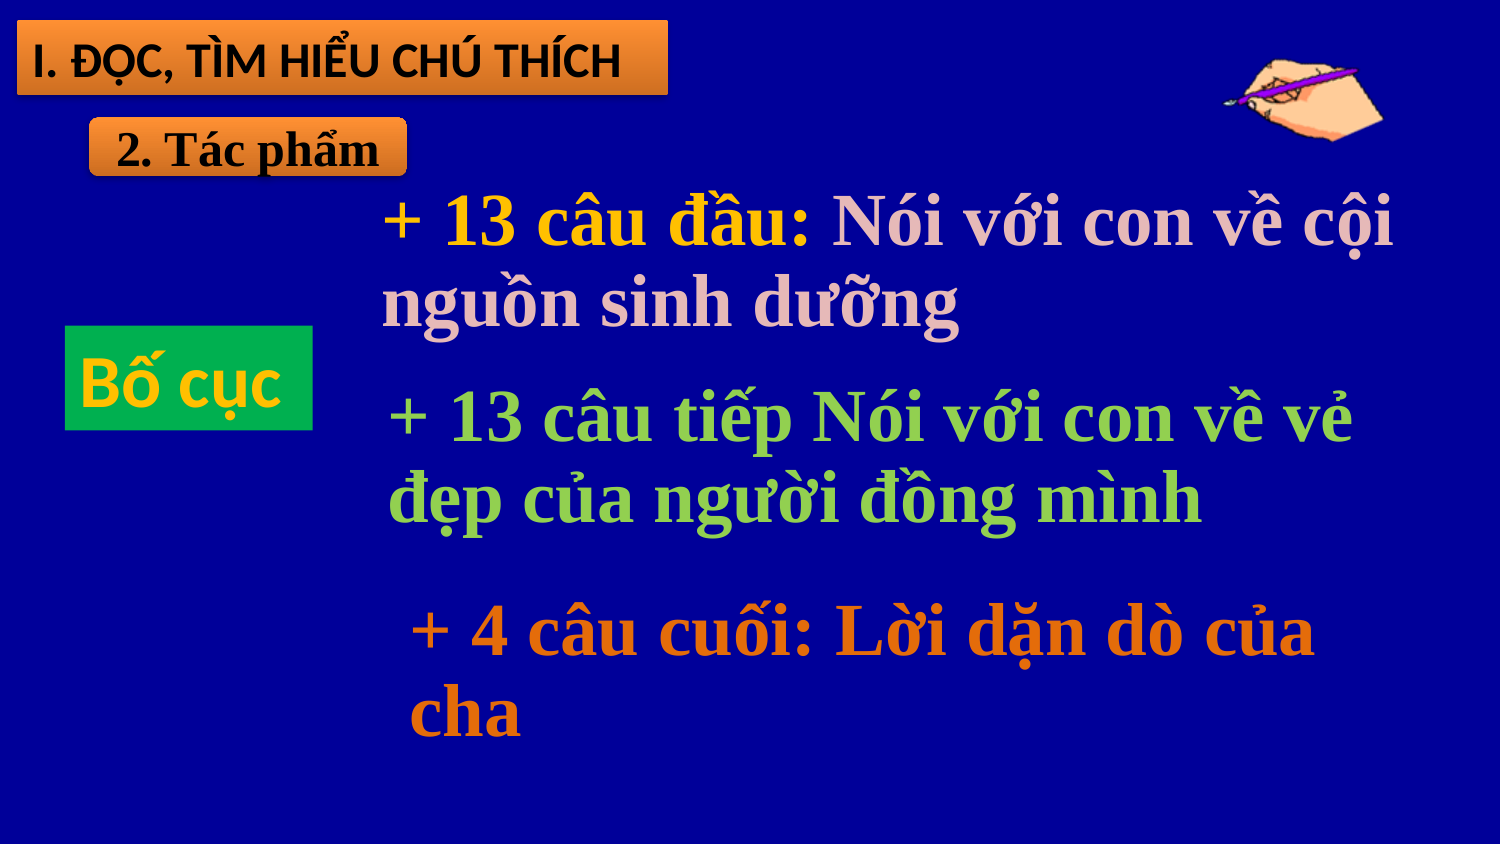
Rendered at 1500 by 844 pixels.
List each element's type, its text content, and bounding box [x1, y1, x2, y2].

text_box I. ĐỌC, TÌM HIỂU CHÚ THÍCH [17, 20, 668, 95]
text_box Bố cục [64, 325, 313, 431]
picture [1210, 12, 1403, 177]
text_box 2. Tác phẩm [88, 117, 408, 177]
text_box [359, 188, 1483, 746]
